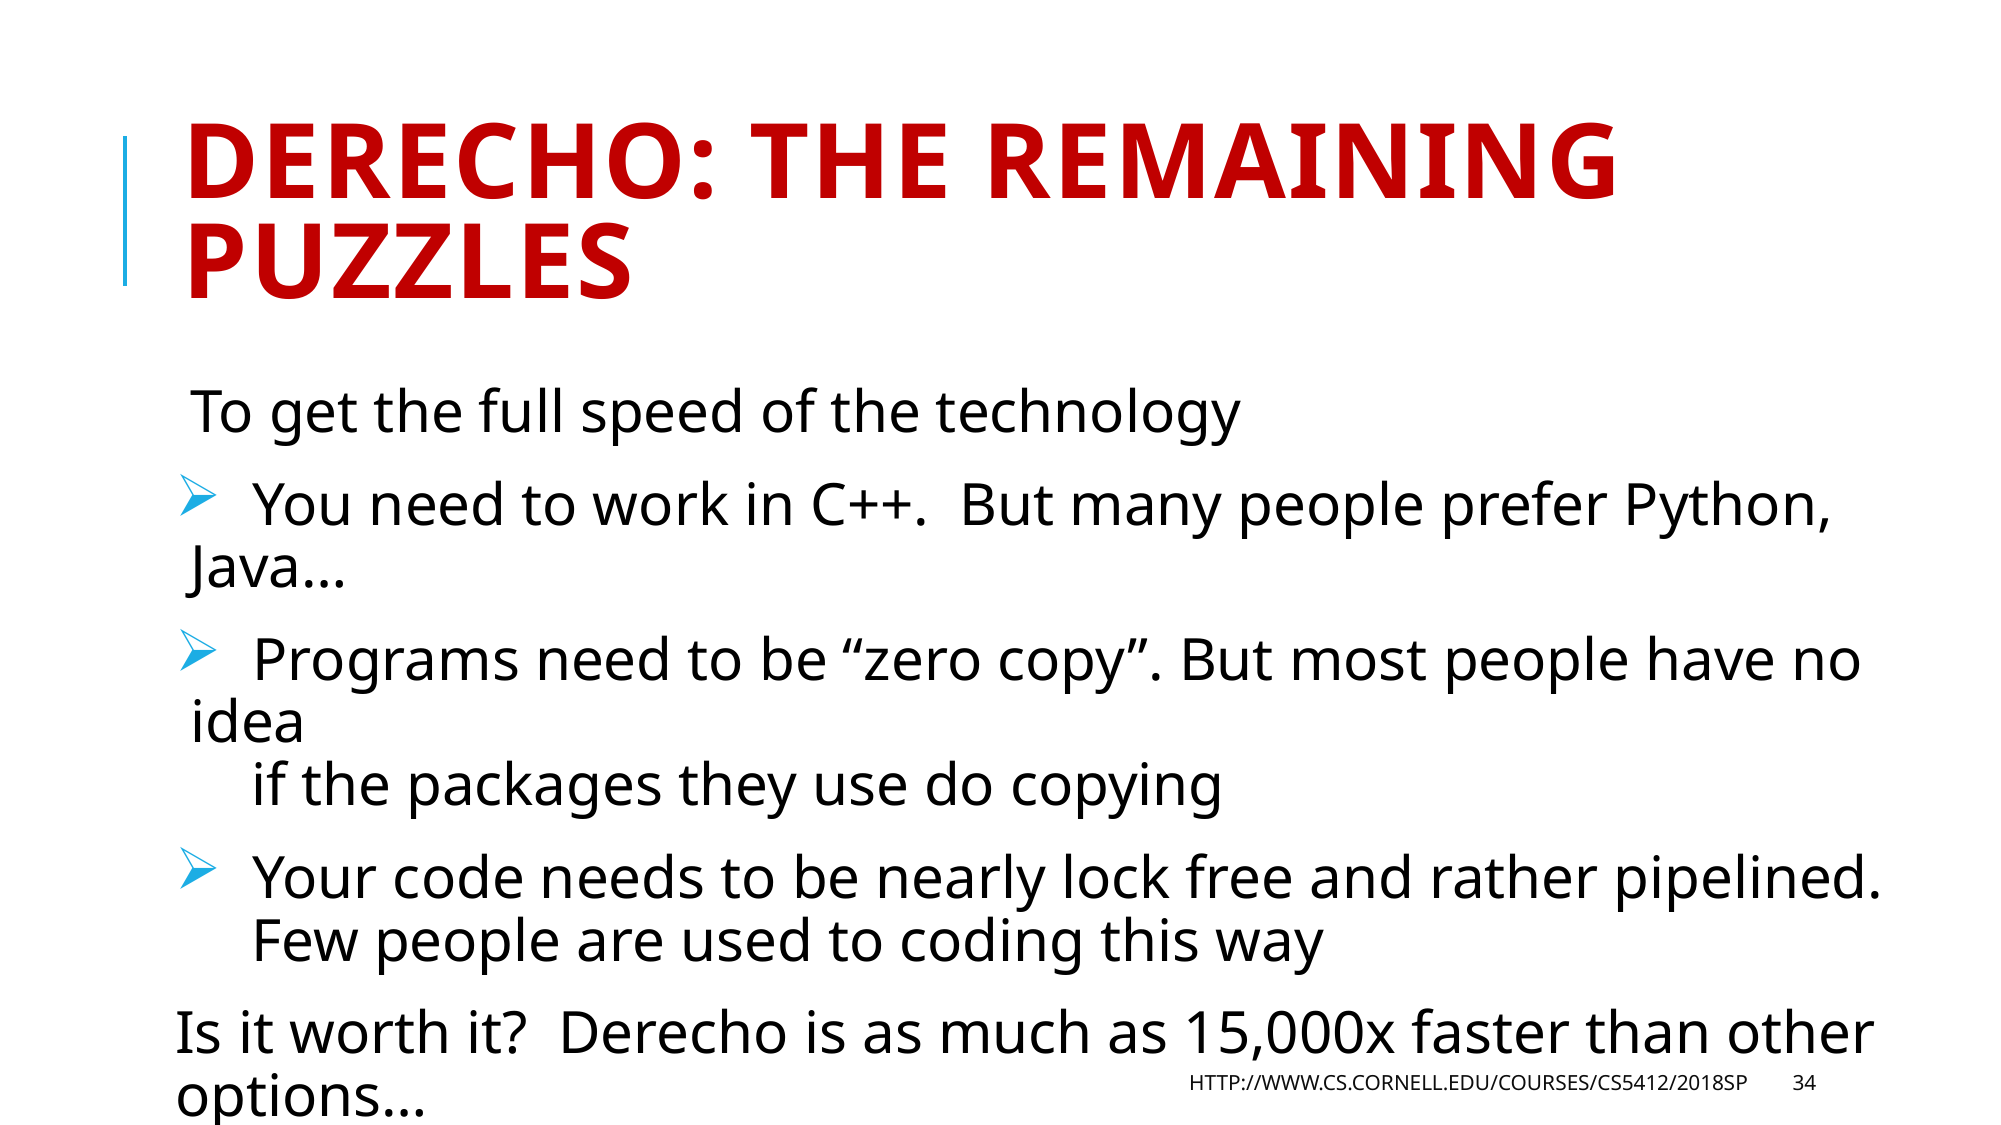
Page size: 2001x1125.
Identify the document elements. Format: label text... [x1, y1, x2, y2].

list To get the full speed of the technology You need to work in C++. But many people prefer Python, Java… Programs need to be “zero copy”. But most people have no idea if the packages they use do copying Your code needs to be nearly lock free and rather pipelined. Few people are used to coding this way Is it worth it? Derecho is as much as 15,000x faster than other options… but only if you use it properly! [168, 375, 1938, 1035]
footer http://www.cs.cornell.edu/courses/cs5412/2018sp [794, 1061, 1763, 1107]
title Derecho: The remaining puzzles [168, 96, 1938, 342]
slide_number 34 [1777, 1061, 1938, 1107]
